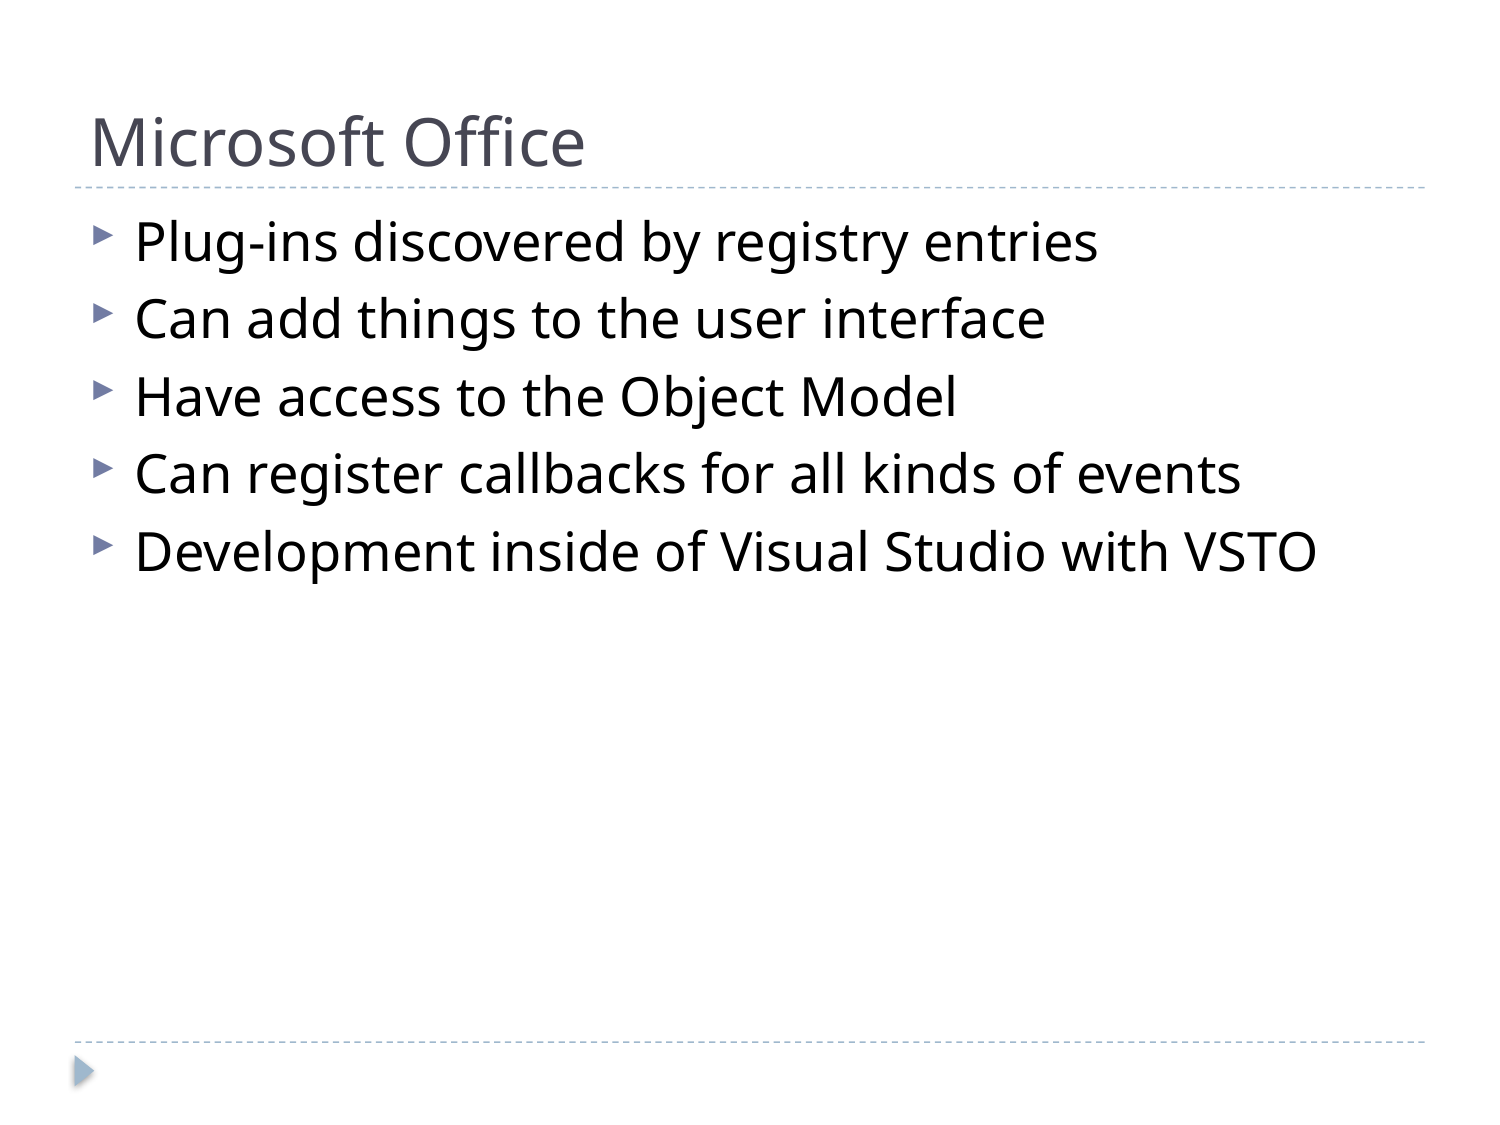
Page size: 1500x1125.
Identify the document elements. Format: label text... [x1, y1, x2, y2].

title Microsoft Office [75, 24, 1425, 188]
list Plug-ins discovered by registry entries Can add things to the user interface Have access to the Object Model Can register callbacks for all kinds of events Development inside of Visual Studio with VSTO [75, 200, 1425, 1010]
